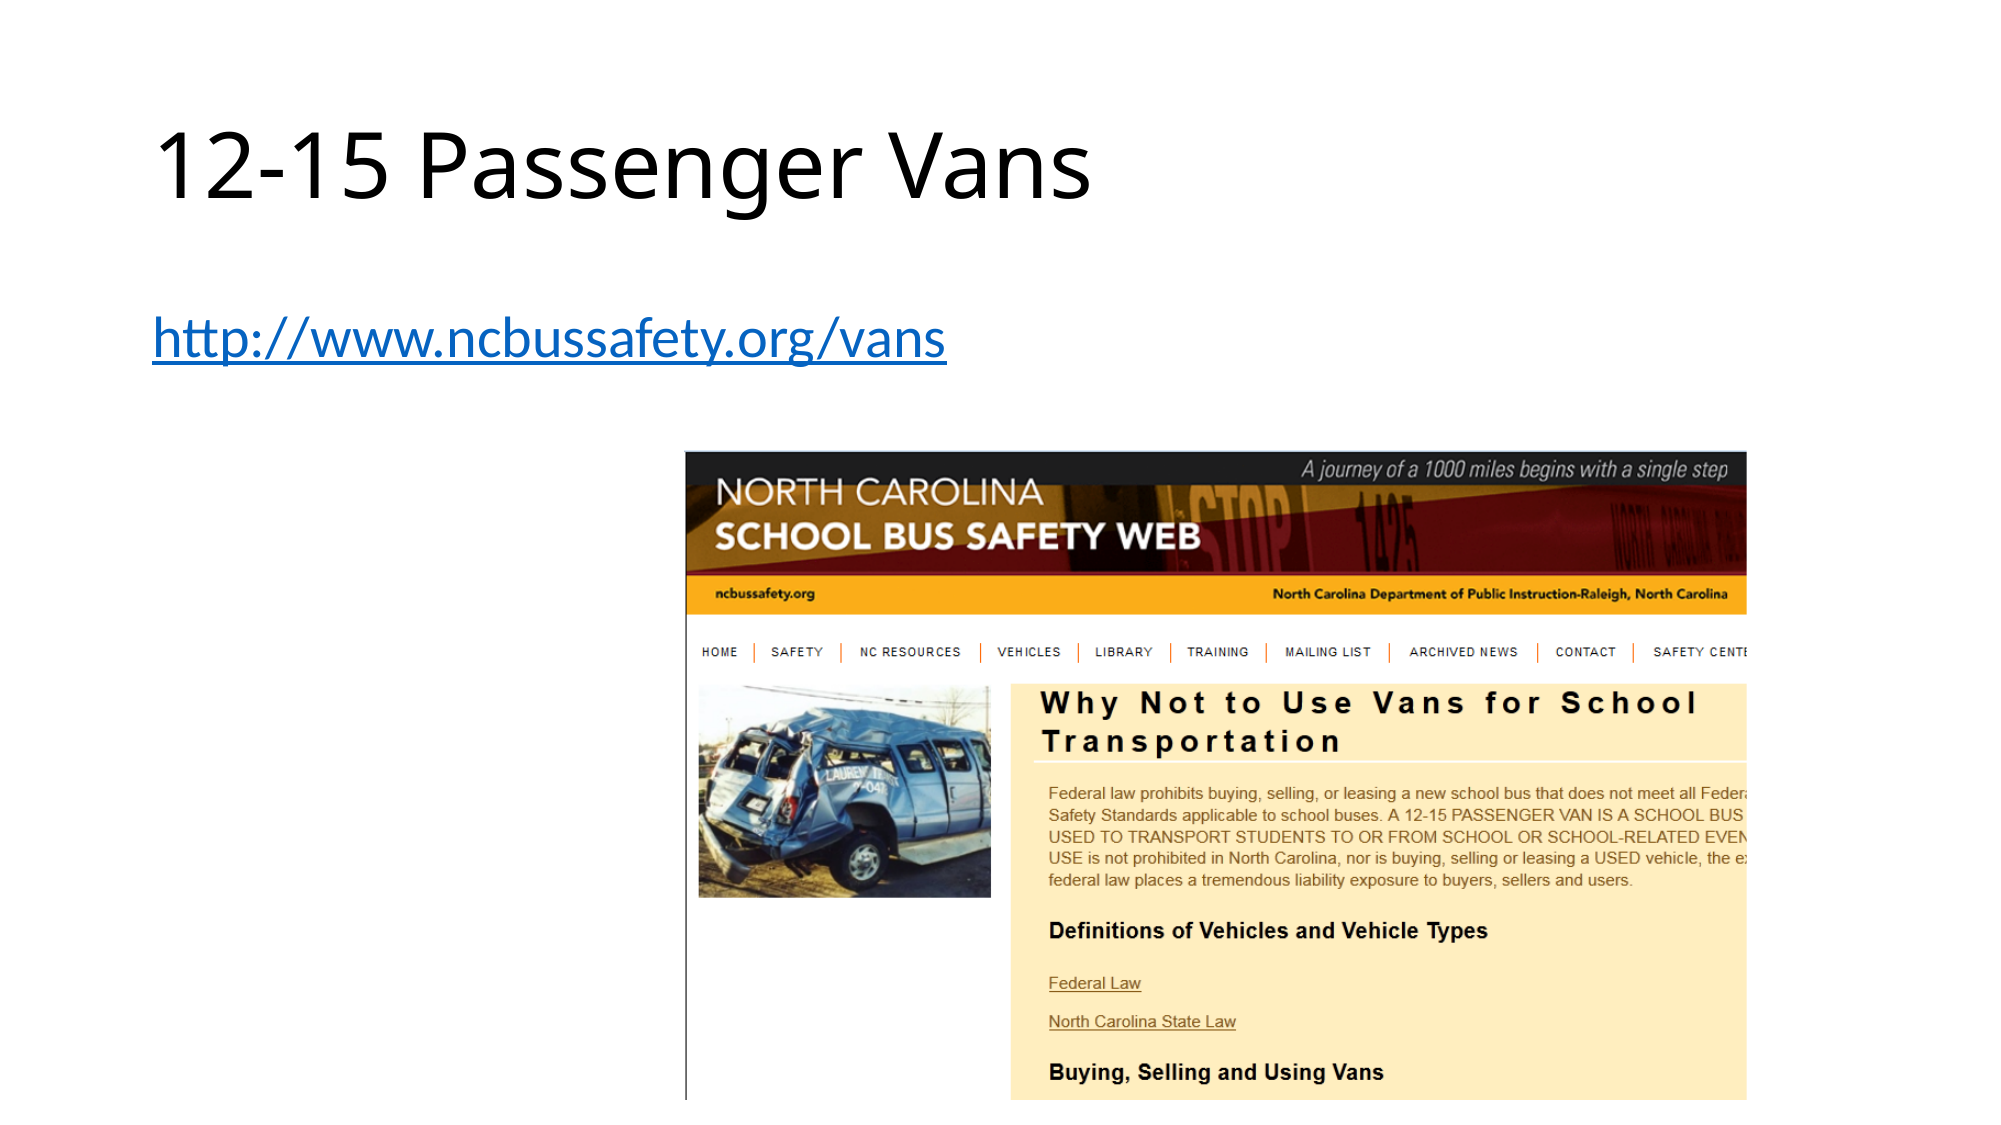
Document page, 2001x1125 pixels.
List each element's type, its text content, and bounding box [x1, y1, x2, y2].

title 12-15 Passenger Vans [137, 59, 1863, 278]
picture [684, 449, 1747, 1100]
list http://www.ncbussafety.org/vans [137, 299, 1863, 1014]
